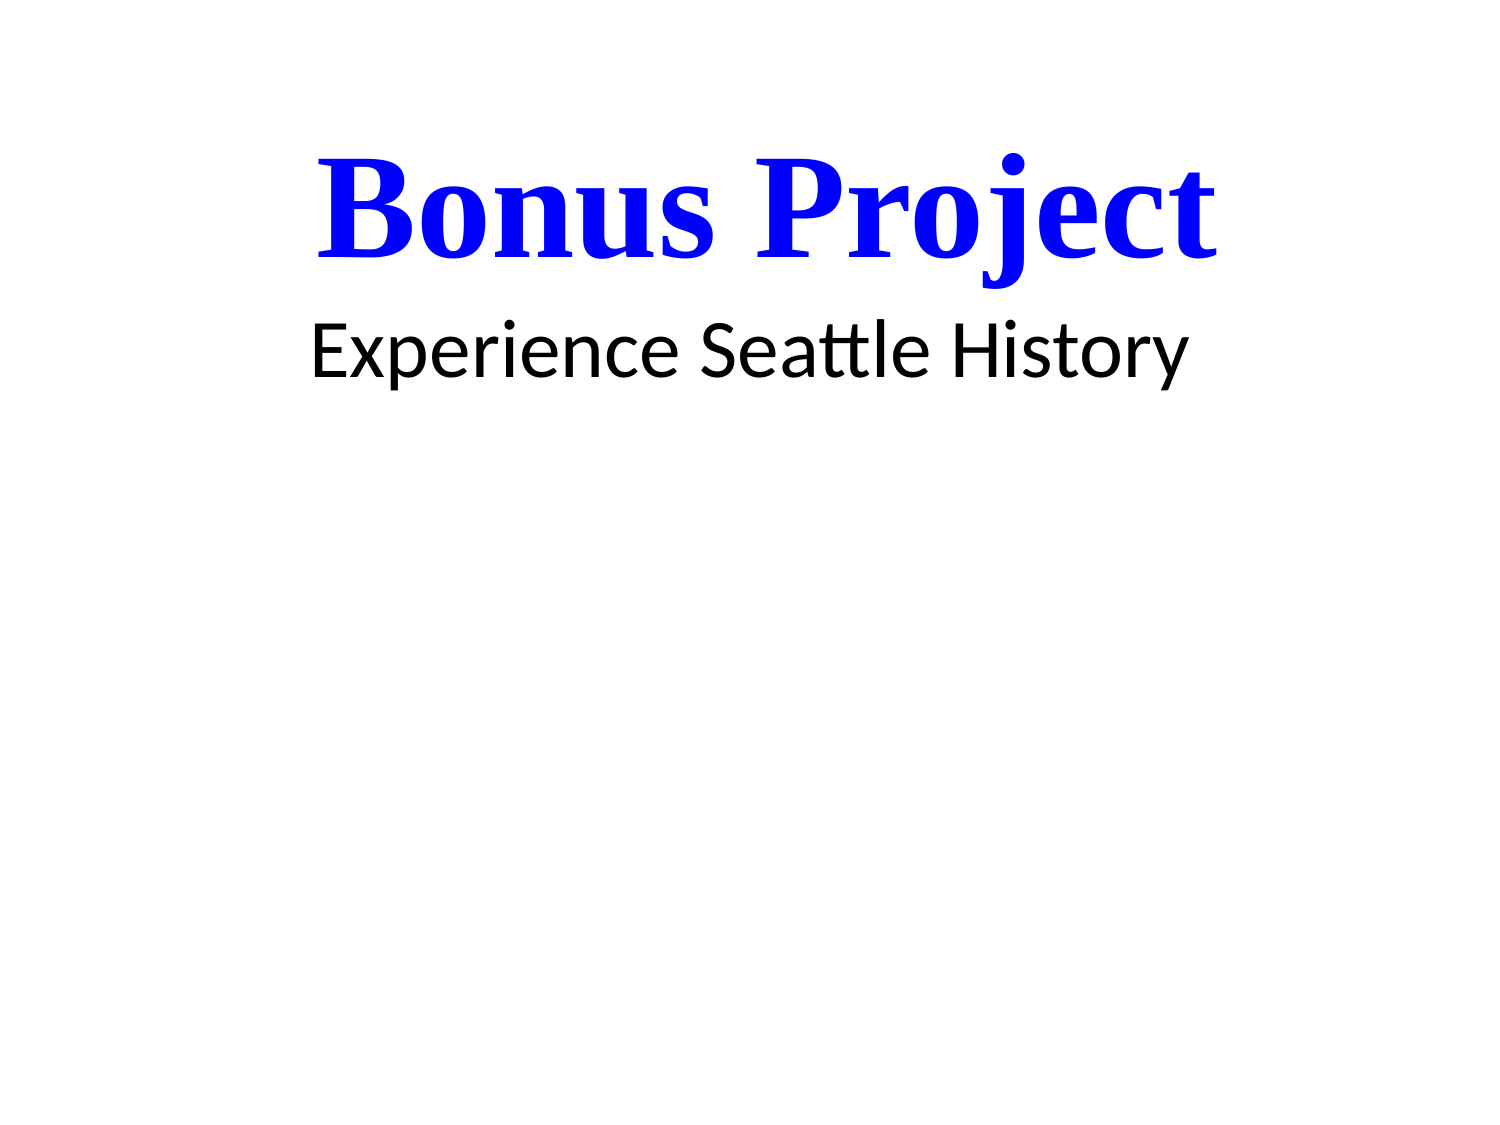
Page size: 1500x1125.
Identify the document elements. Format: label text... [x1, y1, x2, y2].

title Bonus Project [129, 102, 1405, 297]
subtitle Experience Seattle History [96, 297, 1405, 863]
